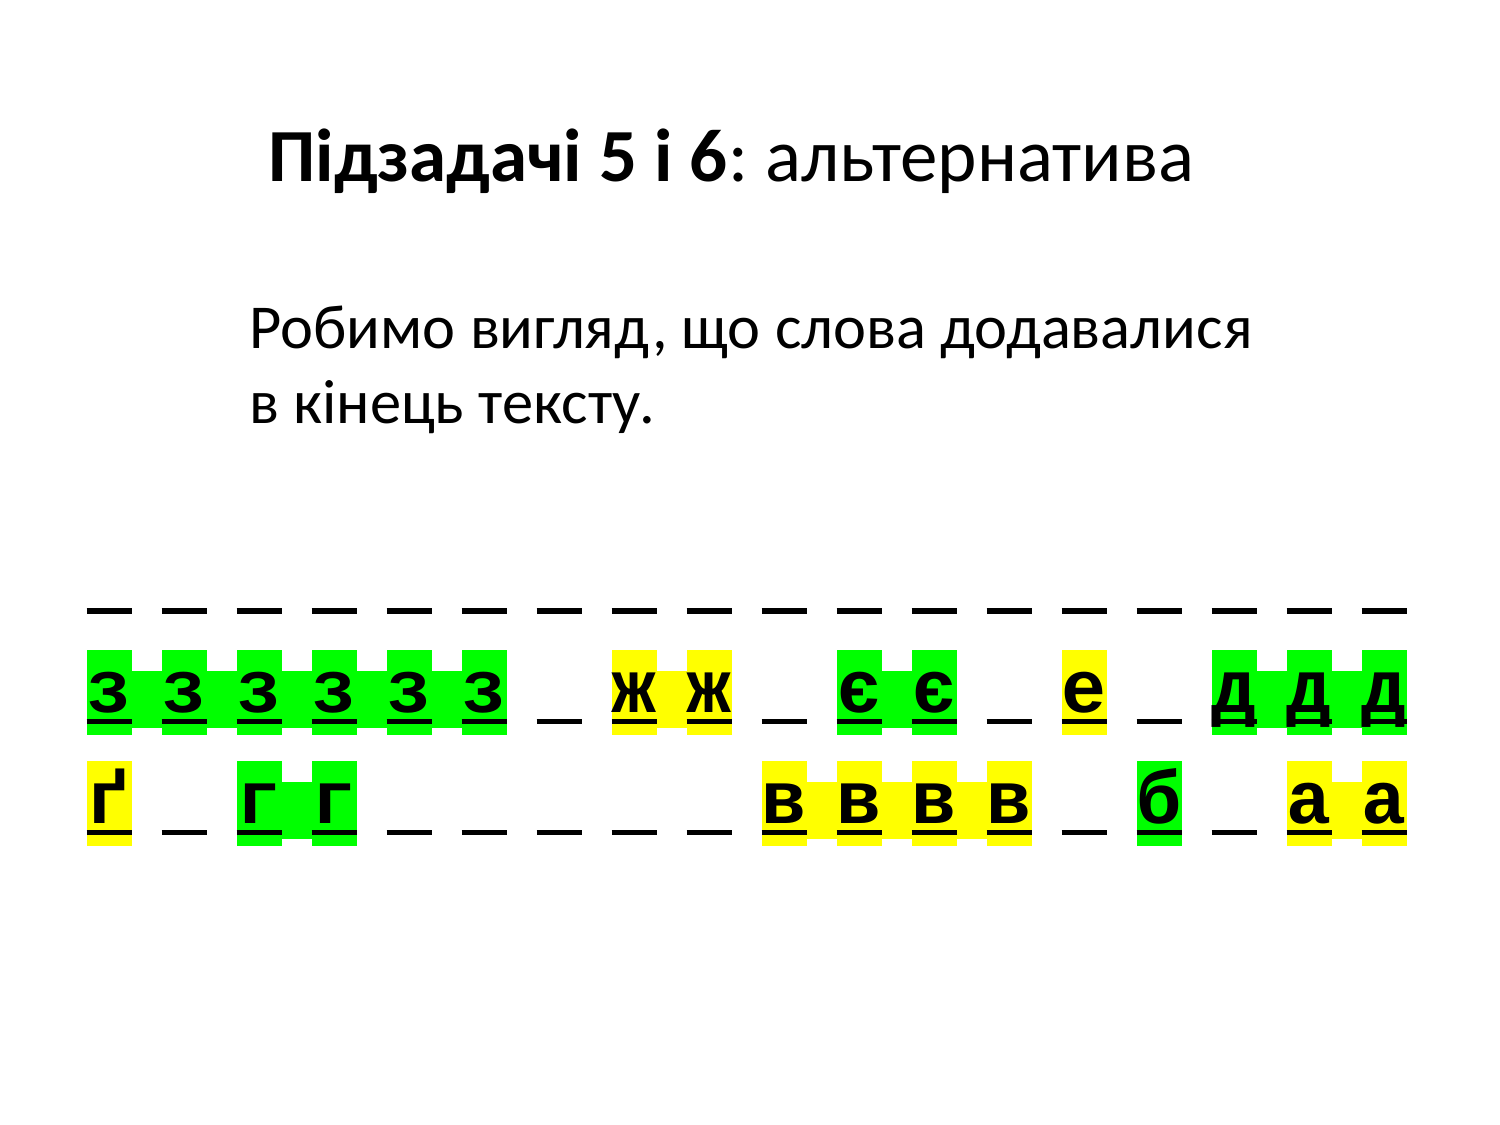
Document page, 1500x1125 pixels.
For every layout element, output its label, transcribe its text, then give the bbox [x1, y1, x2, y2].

text_box з з з з з з ж ж є є е д д д ґ г г в в в в б а а [71, 519, 1423, 847]
text_box Підзадачі 5 і 6: альтернатива [254, 99, 1210, 204]
text_box Робимо вигляд, що слова додавалися в кінець тексту. [234, 279, 1270, 444]
